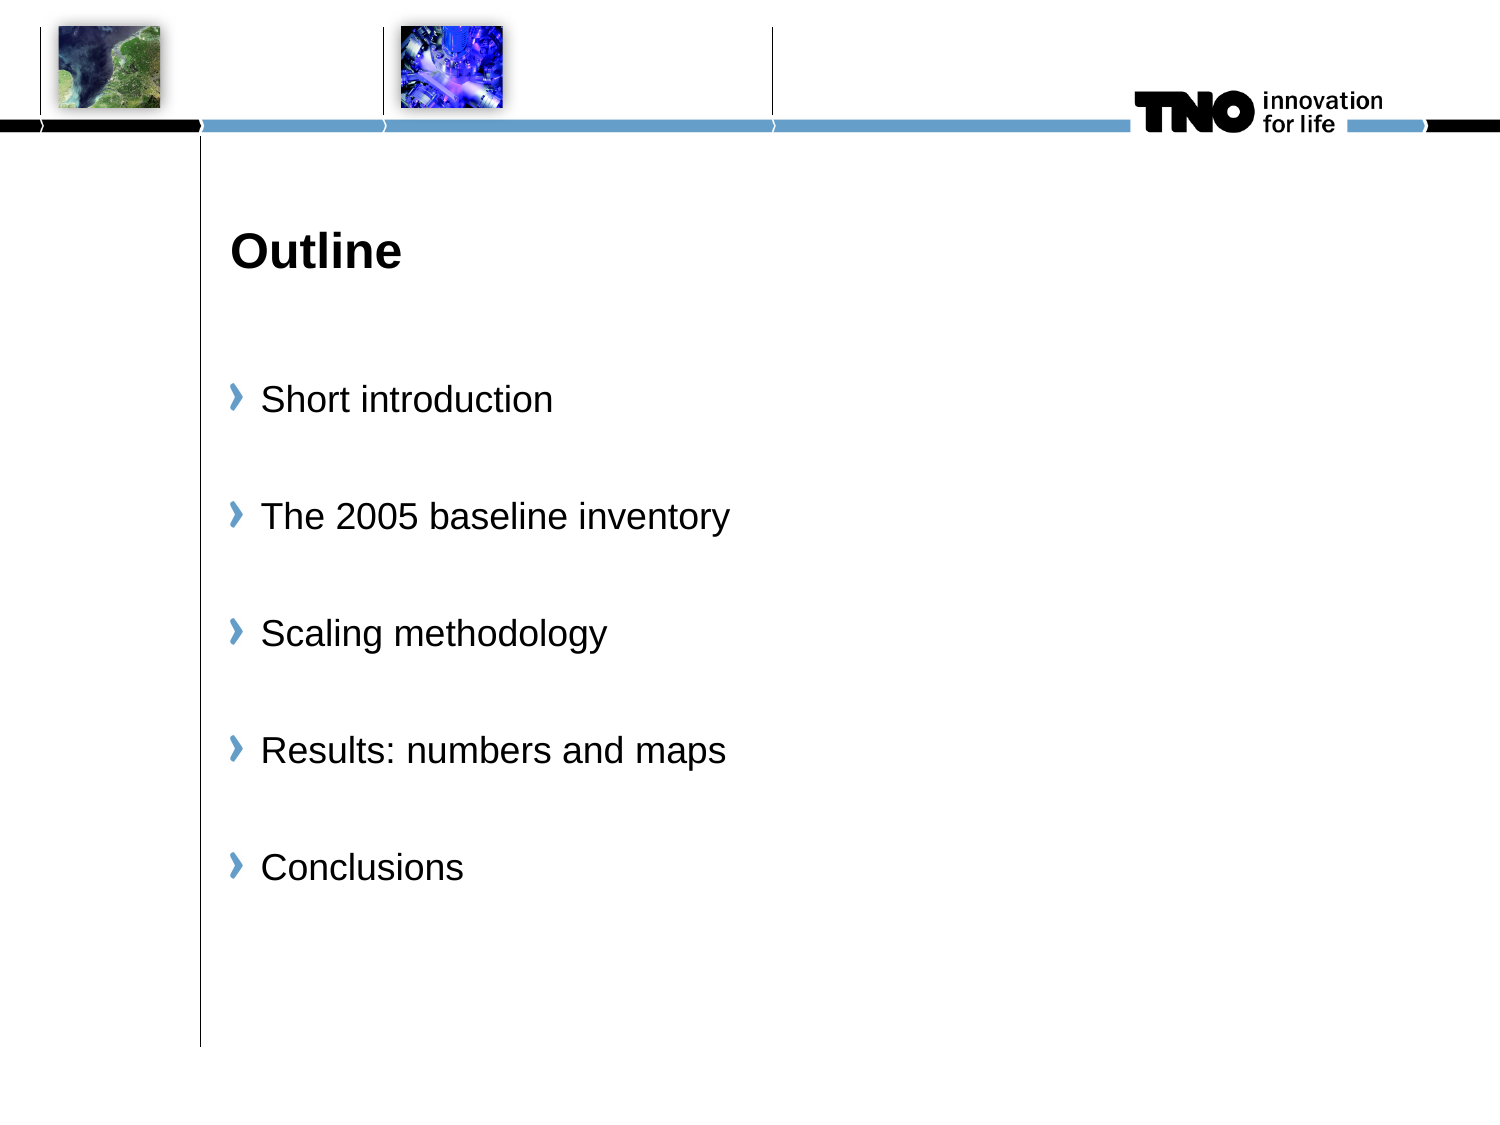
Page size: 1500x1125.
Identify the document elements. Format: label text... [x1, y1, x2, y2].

picture [230, 852, 243, 879]
list Short introduction The 2005 baseline inventory Scaling methodology Results: numbers and maps Conclusions [229, 360, 1424, 1070]
picture [230, 618, 243, 645]
picture [230, 735, 243, 762]
picture [230, 383, 243, 411]
picture [0, 26, 1500, 133]
picture [230, 501, 243, 528]
title Outline [229, 220, 1424, 339]
